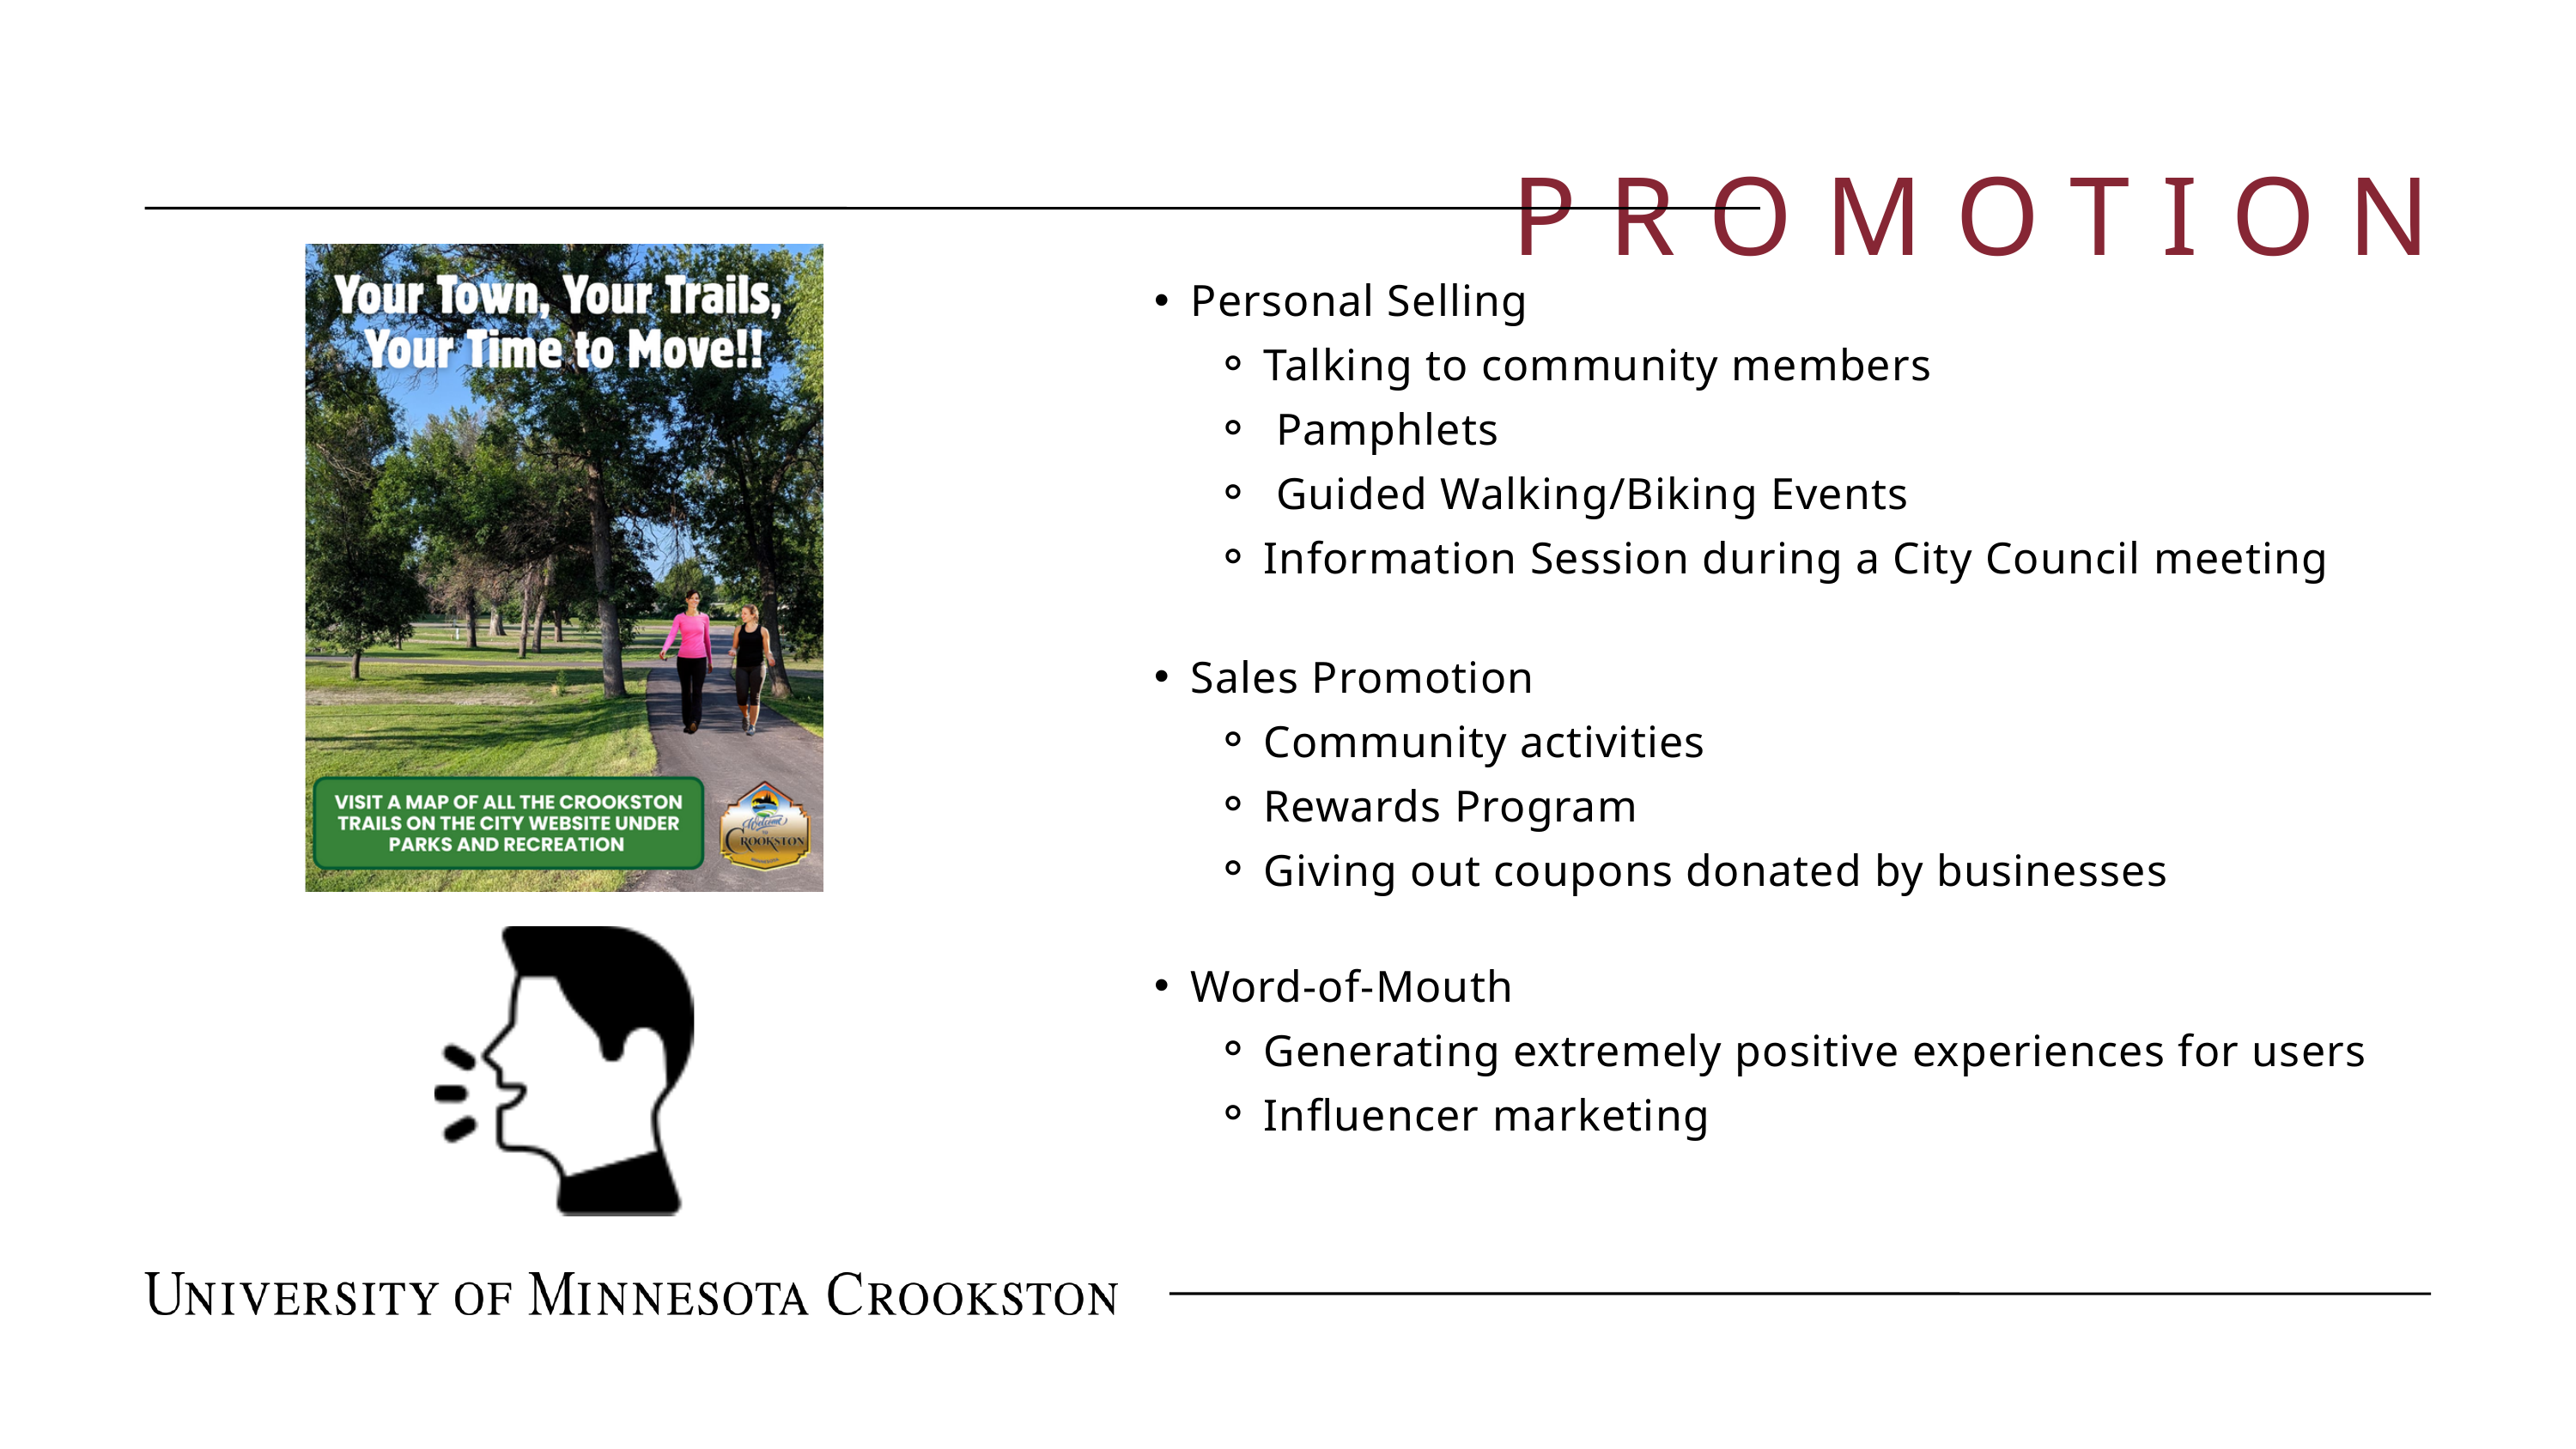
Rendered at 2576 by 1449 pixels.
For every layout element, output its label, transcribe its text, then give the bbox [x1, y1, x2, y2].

text_box Personal Selling Talking to community members Pamphlets Guided Walking/Biking Events Information Session during a City Council meeting [1117, 260, 2506, 637]
text_box [434, 926, 695, 1216]
text_box Sales Promotion Community activities Rewards Program Giving out coupons donated by businesses [1117, 637, 2506, 895]
text_box Word-of-Mouth Generating extremely positive experiences for users Influencer marketing [1117, 946, 2506, 1140]
text_box [144, 1272, 1118, 1315]
text_box [305, 244, 823, 892]
text_box PROMOTION [787, 136, 2432, 277]
